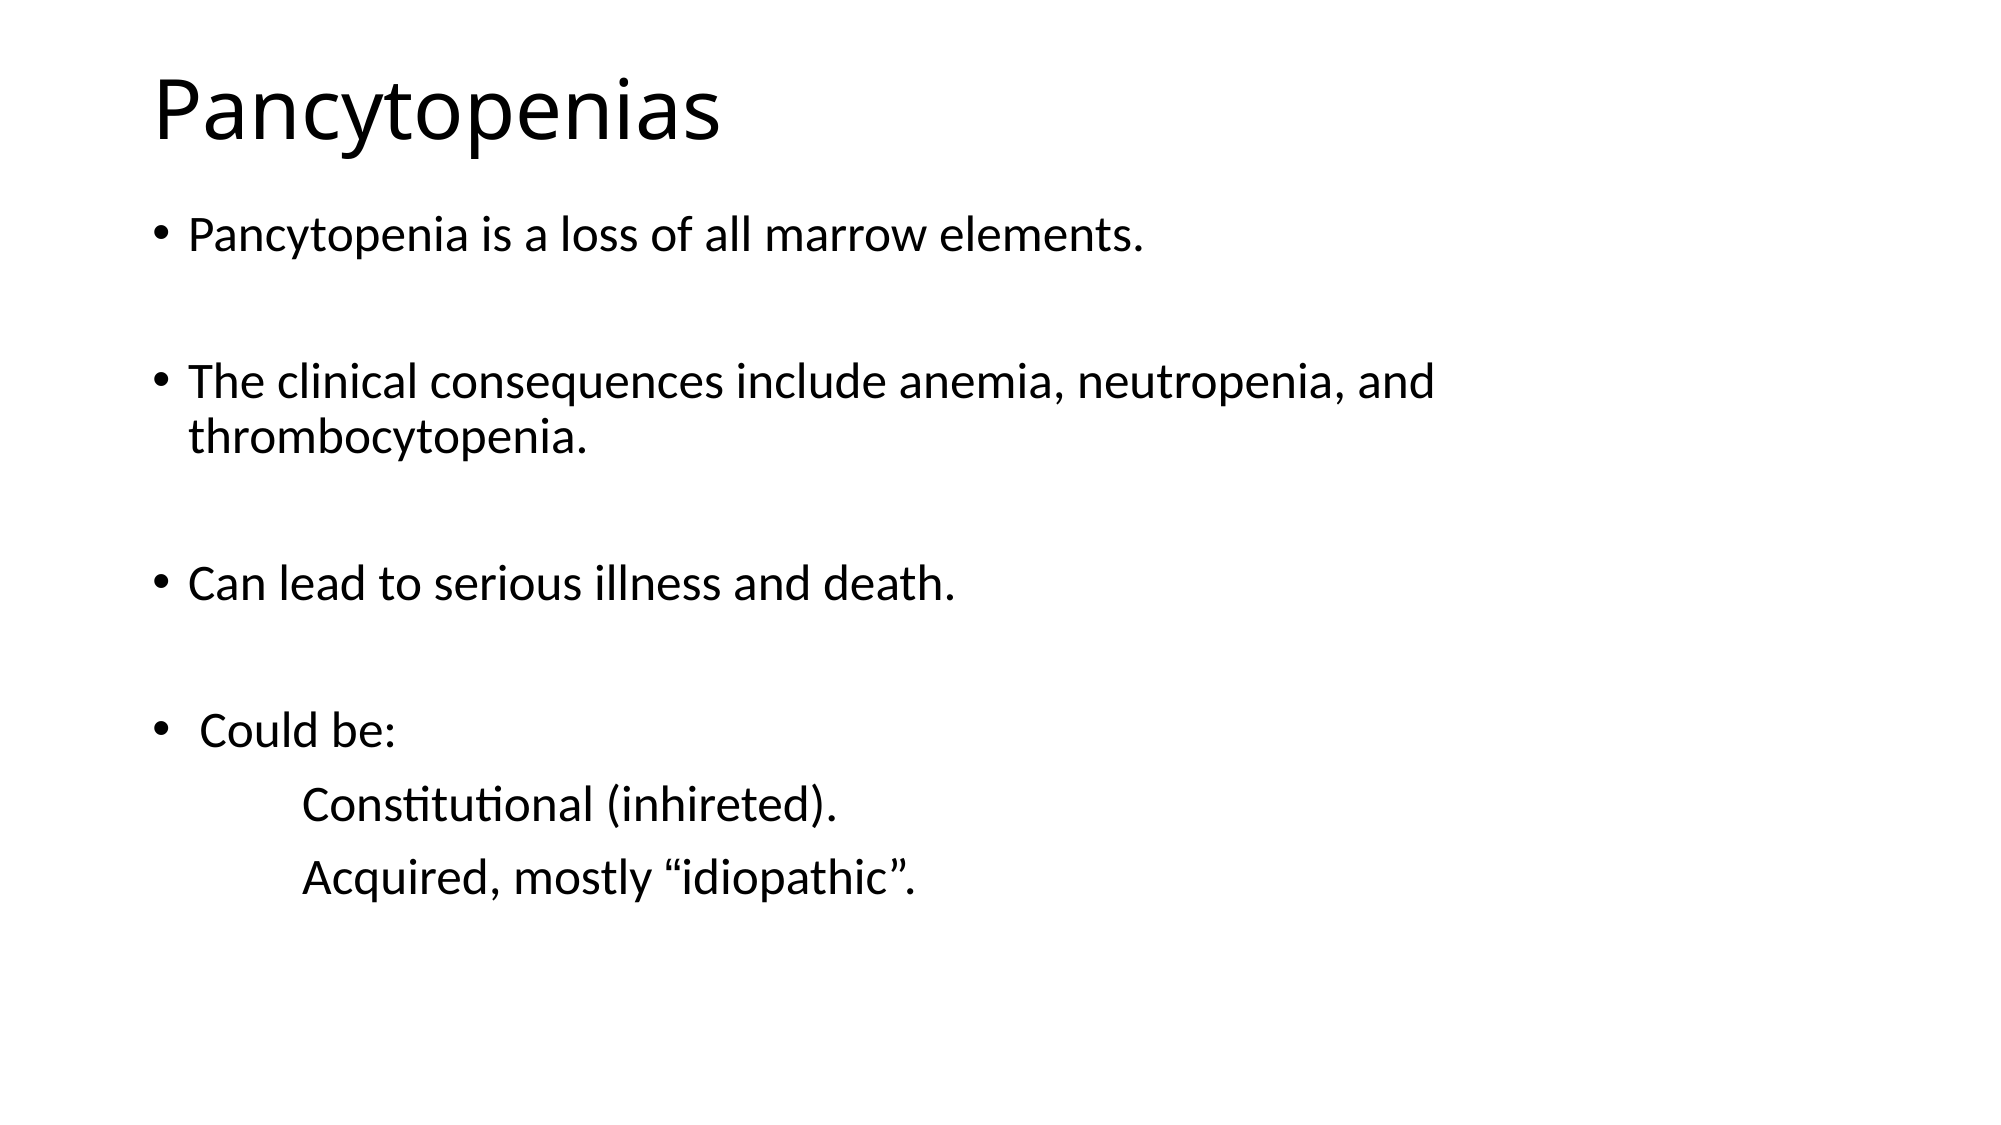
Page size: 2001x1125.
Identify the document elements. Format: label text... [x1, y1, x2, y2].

title Pancytopenias [137, 59, 1863, 165]
list Pancytopenia is a loss of all marrow elements. The clinical consequences include anemia, neutropenia, and thrombocytopenia. Can lead to serious illness and death. Could be: Constitutional (inhireted). Acquired, mostly “idiopathic”. [137, 199, 1863, 995]
